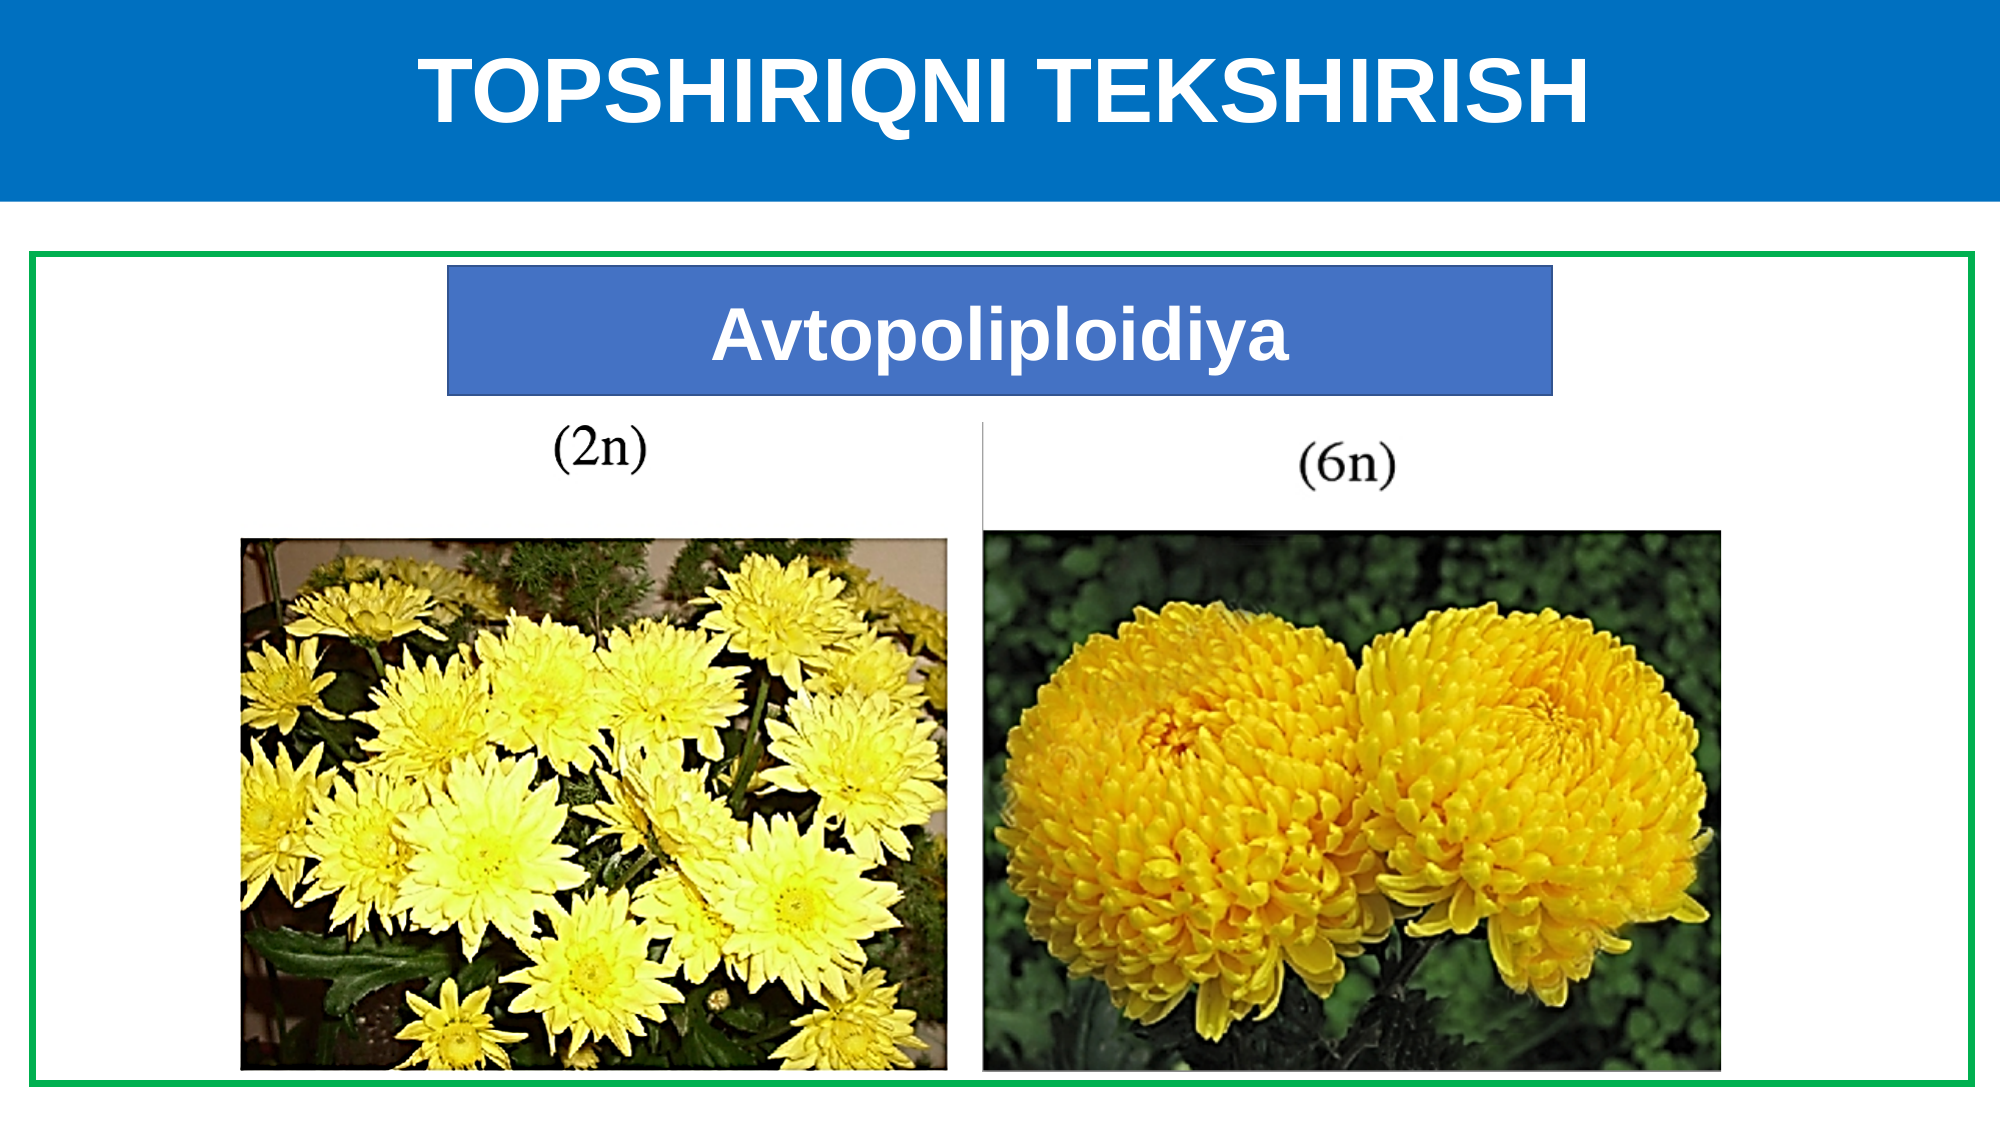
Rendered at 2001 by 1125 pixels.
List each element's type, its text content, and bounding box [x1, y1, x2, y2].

picture [236, 407, 948, 1072]
title TOPSHIRIQNI TEKSHIRISH [0, 0, 2000, 202]
text_box Avtopoliploidiya [447, 265, 1553, 396]
text_box [32, 253, 1973, 1085]
picture [982, 421, 1722, 1072]
